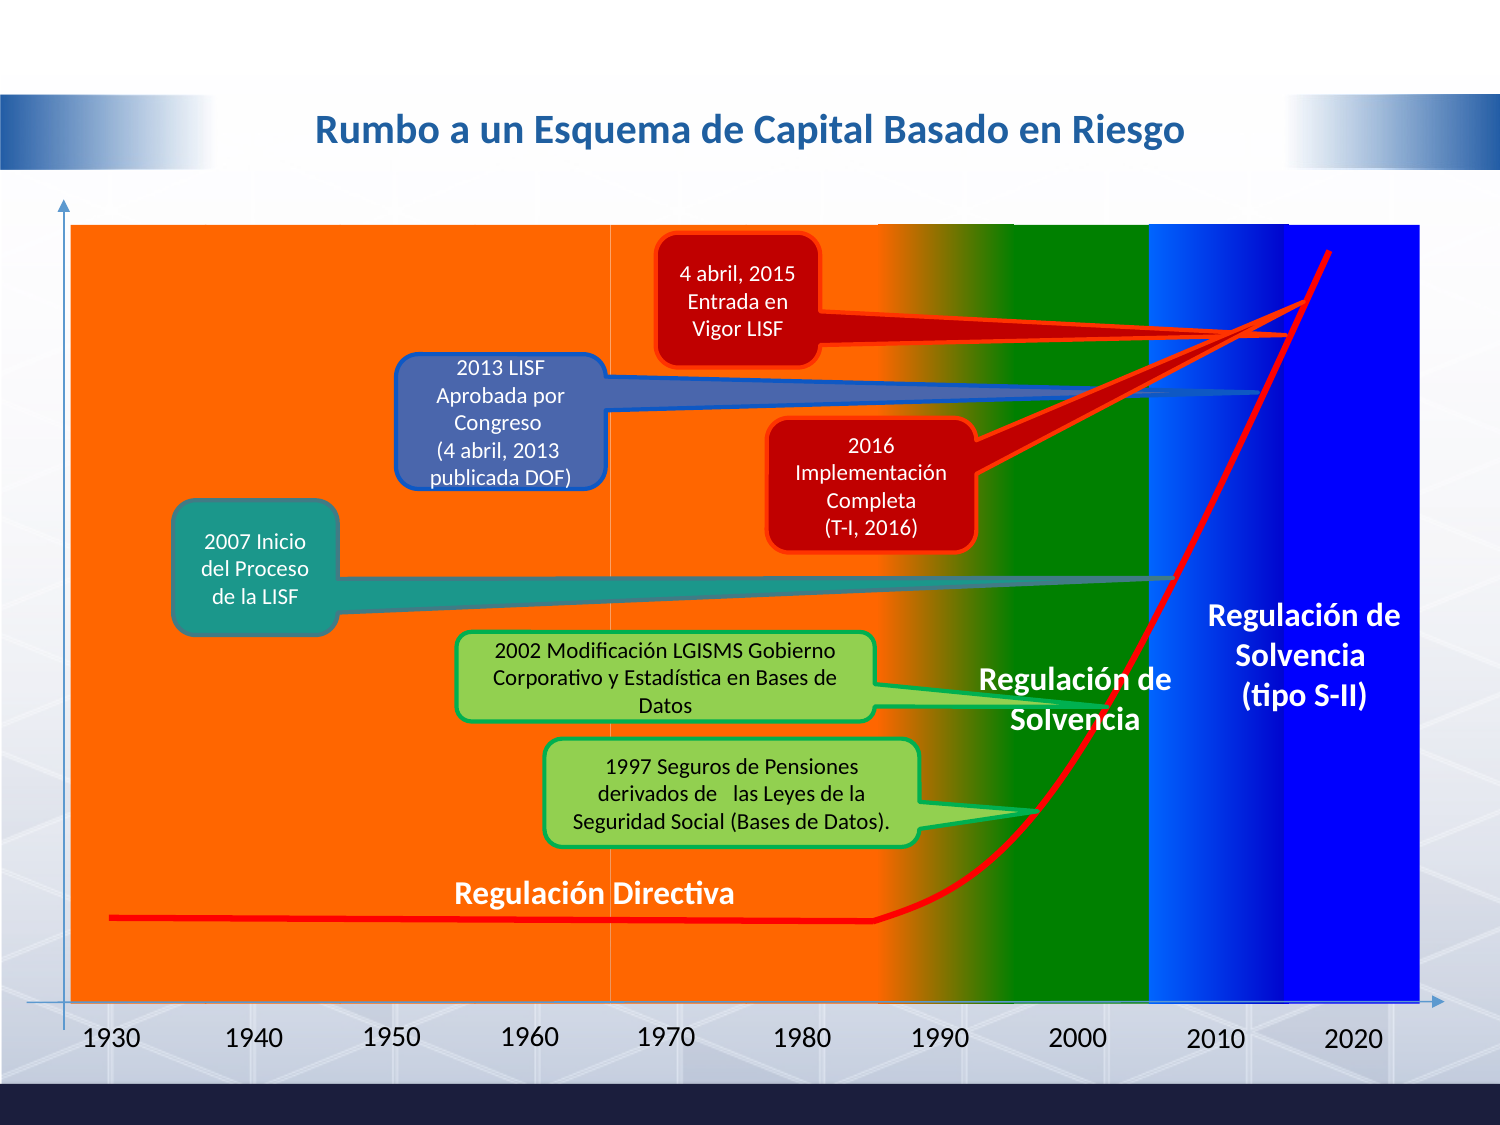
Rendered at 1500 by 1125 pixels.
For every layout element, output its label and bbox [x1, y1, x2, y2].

text_box [26, 199, 1445, 1063]
text_box [108, 863, 867, 922]
text_box [872, 250, 1445, 922]
picture [0, 0, 1500, 1125]
